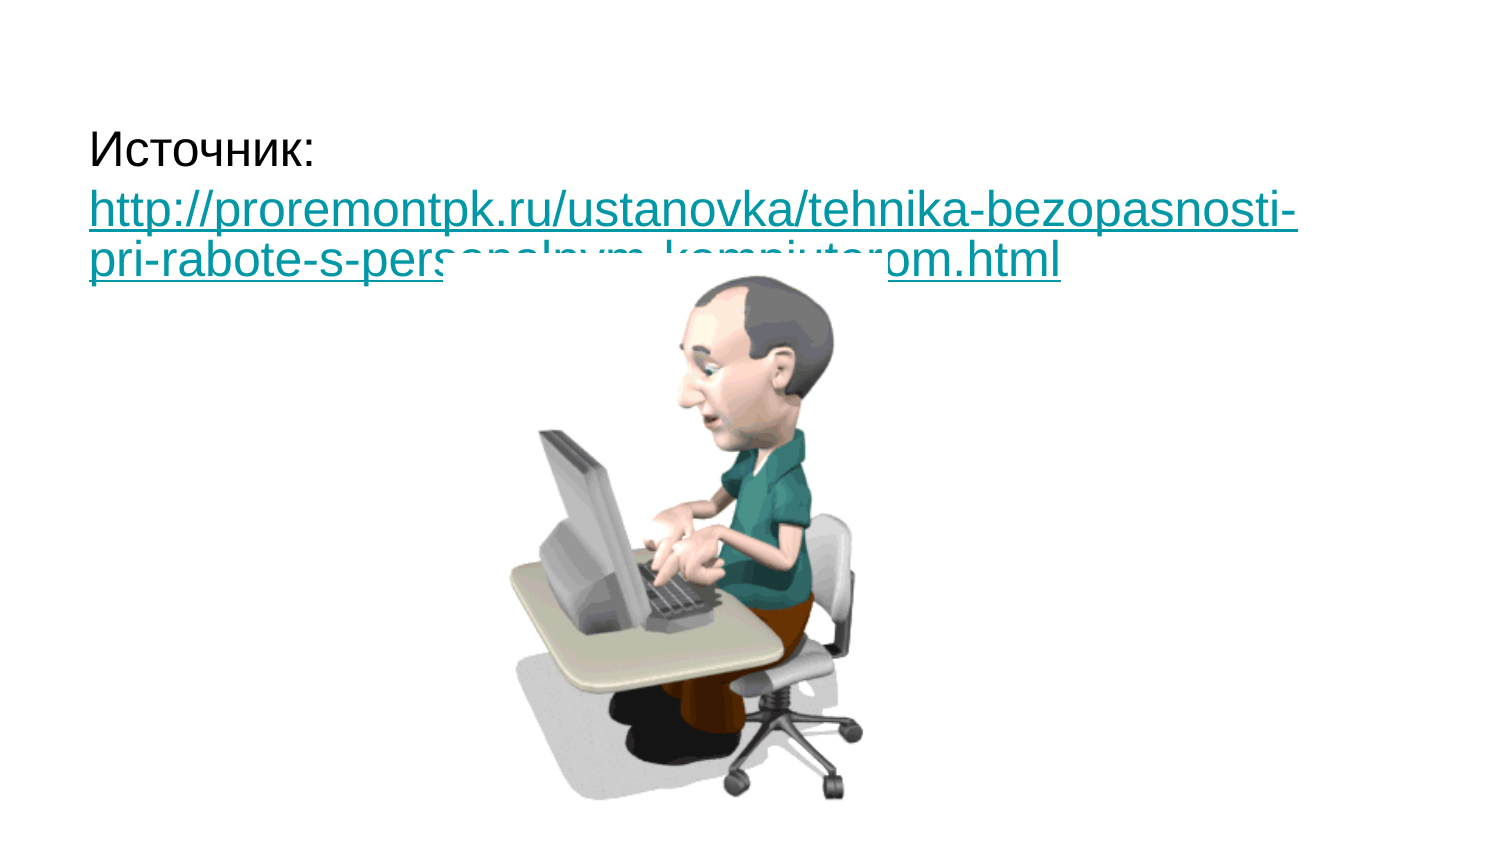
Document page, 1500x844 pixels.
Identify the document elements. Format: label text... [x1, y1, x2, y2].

text_box Источник:http://proremontpk.ru/ustanovka/tehnika-bezopasnosti-pri-rabote-s-personalnym-kompjuterom.html [73, 101, 1325, 229]
picture [442, 253, 888, 819]
